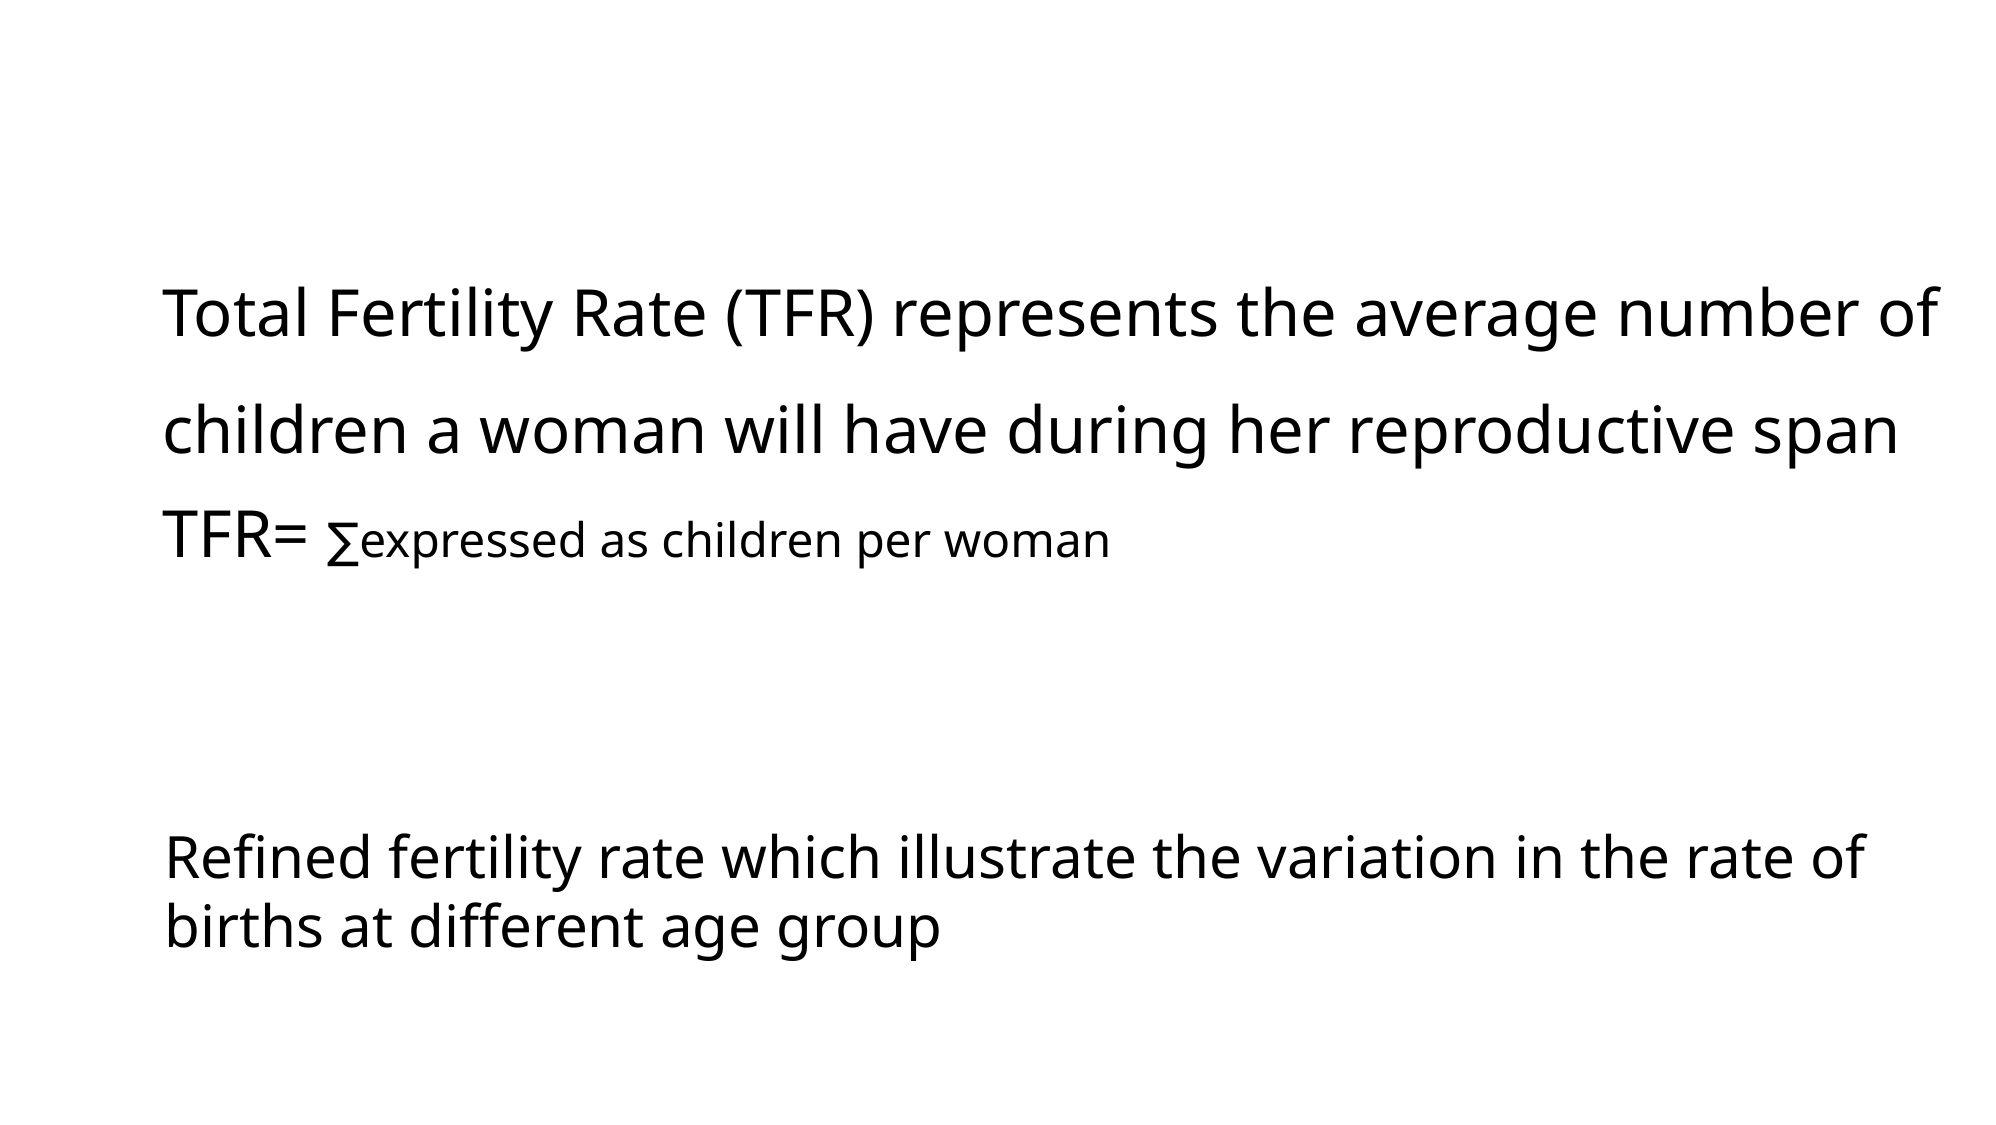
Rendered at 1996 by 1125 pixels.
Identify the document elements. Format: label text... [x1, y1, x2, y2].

text_box Refined fertility rate which illustrate the variation in the rate of births at different age group [149, 812, 1962, 1050]
